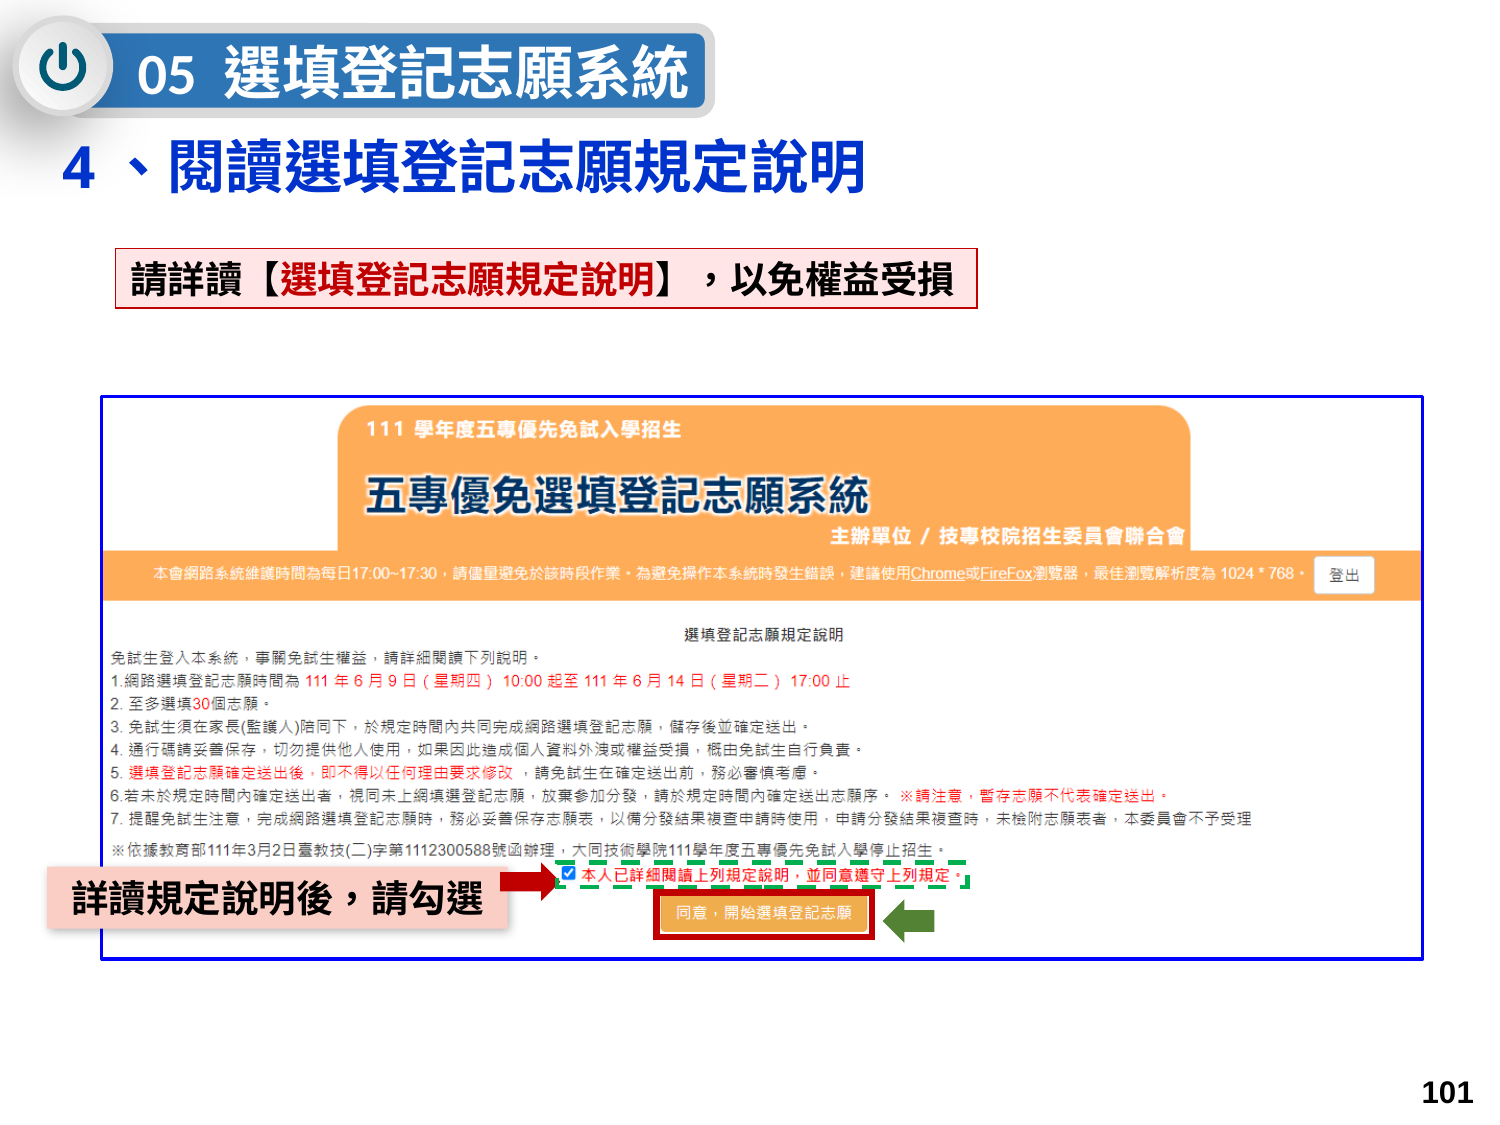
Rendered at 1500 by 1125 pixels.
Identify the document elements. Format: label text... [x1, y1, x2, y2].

text_box 請詳讀【選填登記志願規定說明】，以免權益受損 [115, 248, 978, 309]
picture [103, 397, 1422, 958]
text_box 詳讀規定說明後，請勾選 [45, 865, 103, 930]
text_box 4、閱讀選填登記志願規定說明 [47, 110, 886, 230]
text_box 101 [1151, 1068, 1490, 1114]
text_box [15, 18, 710, 115]
